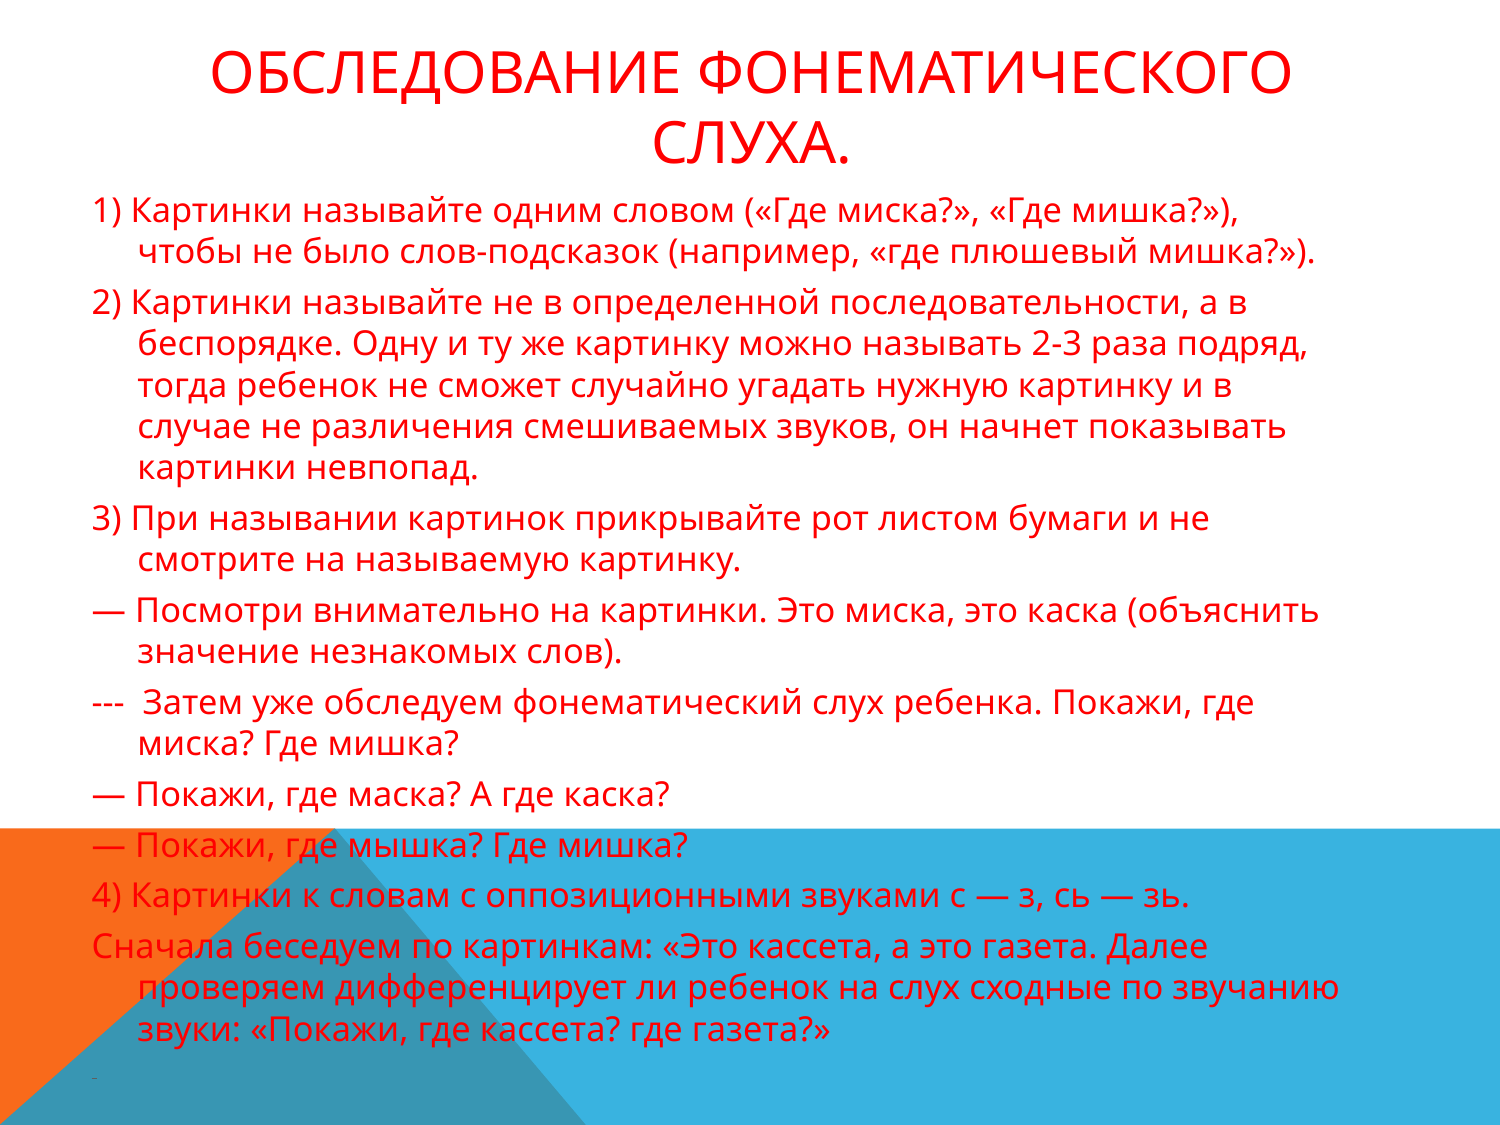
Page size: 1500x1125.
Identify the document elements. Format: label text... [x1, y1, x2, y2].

title Обследование фонематического слуха. [135, 60, 1369, 150]
list 1) Картинки называйте одним словом («Где миска?», «Где мишка?»), чтобы не было слов-подсказок (например, «где плюшевый мишка?»). 2) Картинки называйте не в определенной последовательности, а в беспорядке. Одну и ту же картинку можно называть 2-3 раза подряд, тогда ребенок не сможет случайно угадать нужную картинку и в случае не различения смешиваемых звуков, он начнет показывать картинки невпопад. 3) При назывании картинок прикрывайте рот листом бумаги и не смотрите на называемую картинку. — Посмотри внимательно на картинки. Это миска, это каска (объяснить значение незнакомых слов). --- Затем уже обследуем фонематический слух ребенка. Покажи, где миска? Где мишка? — Покажи, где маска? А где каска? — Покажи, где мышка? Где мишка? 4) Картинки к словам с оппозиционными звуками с — з, сь — зь. Сначала беседуем по картинкам: «Это кассета, а это газета. Далее проверяем дифференцирует ли ребенок на слух сходные по звучанию звуки: «Покажи, где кассета? где газета?» [76, 180, 1369, 1106]
